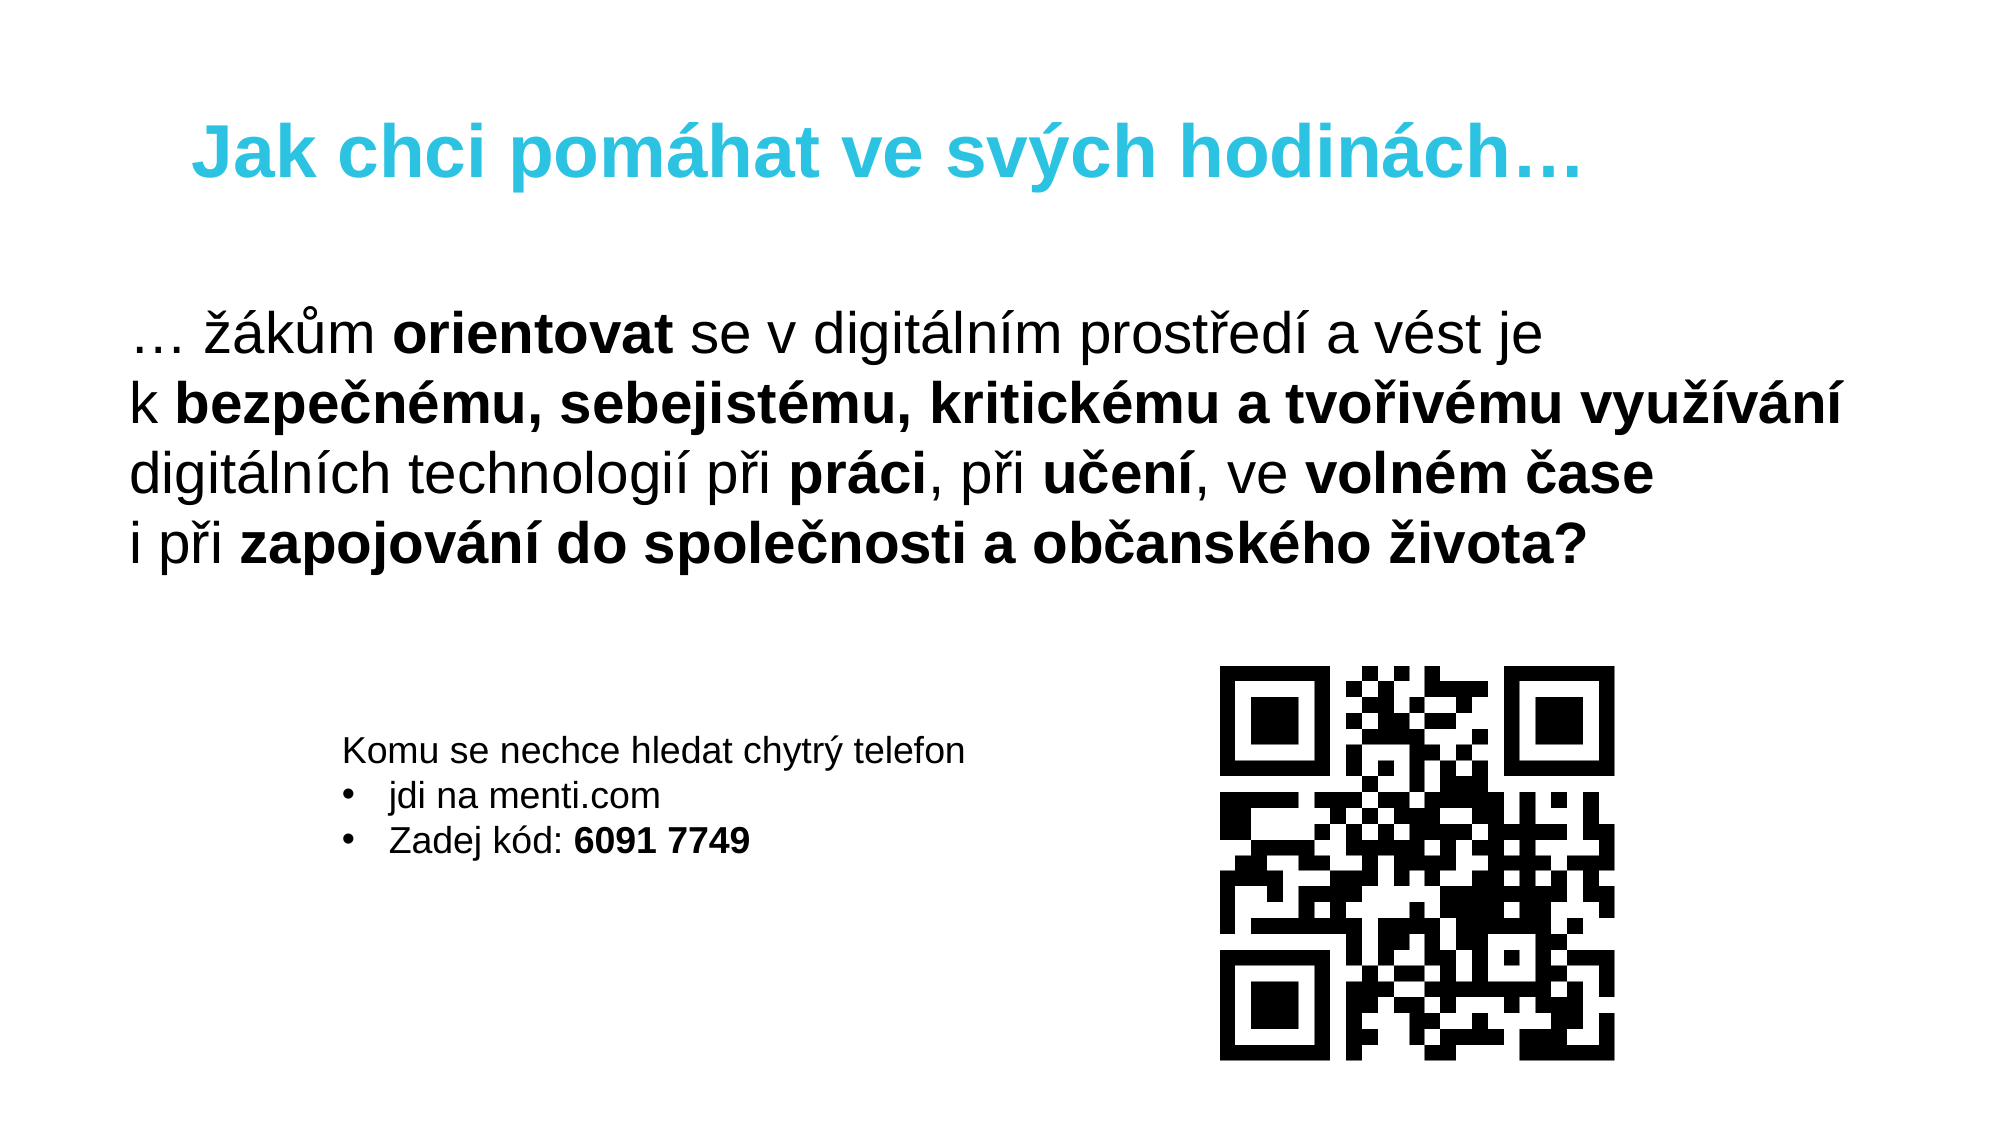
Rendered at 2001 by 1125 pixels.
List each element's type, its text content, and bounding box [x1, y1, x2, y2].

picture [1219, 664, 1615, 1061]
text_box … žákům orientovat se v digitálním prostředí a vést je k bezpečnému, sebejistému, kritickému a tvořivému využívání digitálních technologií při práci, při učení, ve volném čase i při zapojování do společnosti a občanského života? [114, 287, 1876, 583]
title Jak chci pomáhat ve svých hodinách… [105, 44, 1670, 263]
text_box Komu se nechce hledat chytrý telefon jdi na menti.com Zadej kód: 6091 7749 [327, 718, 992, 869]
